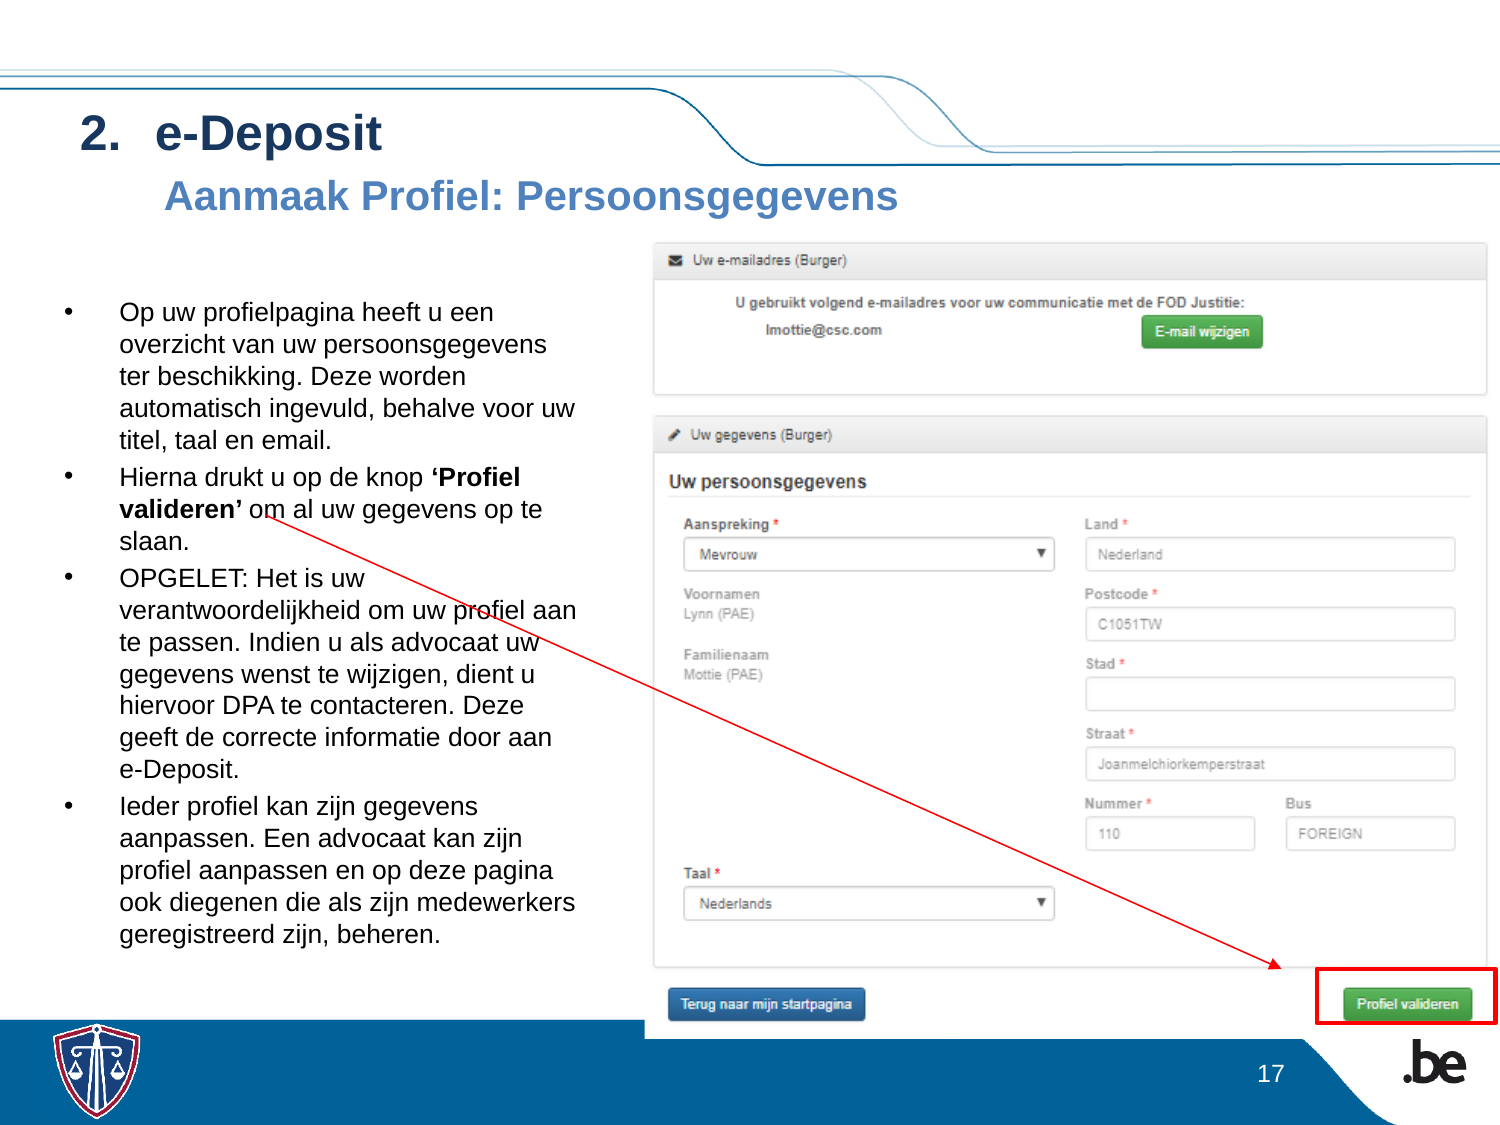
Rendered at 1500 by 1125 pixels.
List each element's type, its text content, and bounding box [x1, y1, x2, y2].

text_box e-Deposit Aanmaak Profiel: Persoonsgegevens [64, 66, 1428, 254]
picture [0, 0, 1500, 1125]
slide_number 17 [1149, 1049, 1301, 1125]
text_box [265, 514, 1282, 970]
list Op uw profielpagina heeft u een overzicht van uw persoonsgegevens ter beschikking. Deze worden automatisch ingevuld, behalve voor uw titel, taal en email. Hierna drukt u op de knop ‘Profiel valideren’ om al uw gegevens op te slaan. OPGELET: Het is uw verantwoordelijkheid om uw profiel aan te passen. Indien u als advocaat uw gegevens wenst te wijzigen, dient u hiervoor DPA te contacteren. Deze geeft de correcte informatie door aan e-Deposit. Ieder profiel kan zijn gegevens aanpassen. Een advocaat kan zijn profiel aanpassen en op deze pagina ook diegenen die als zijn medewerkers geregistreerd zijn, beheren. [49, 250, 597, 988]
